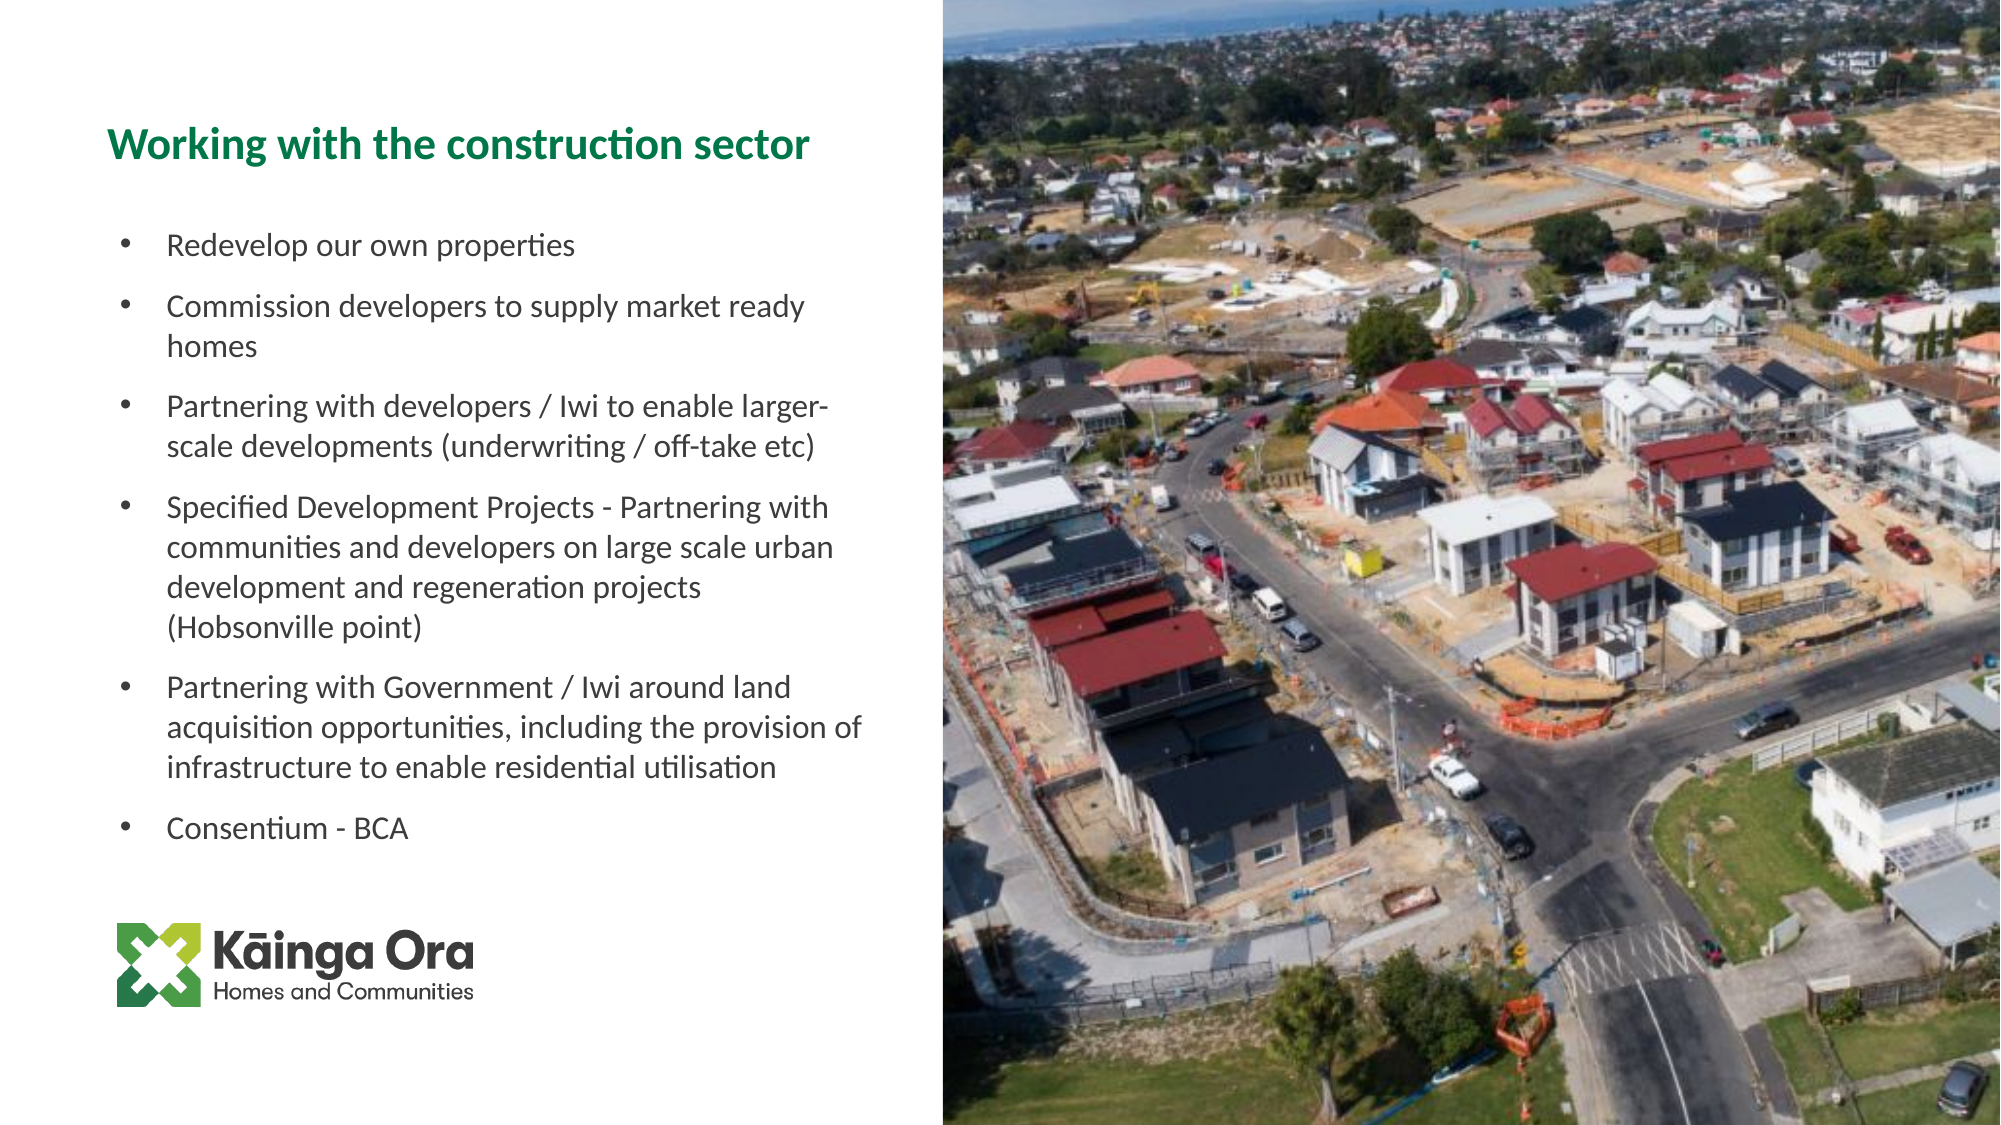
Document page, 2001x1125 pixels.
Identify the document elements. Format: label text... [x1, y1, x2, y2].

picture [117, 923, 473, 1007]
title Working with the construction sector [32, 112, 897, 178]
picture [942, 0, 2000, 1125]
list Redevelop our own properties Commission developers to supply market ready homes Partnering with developers / Iwi to enable larger-scale developments (underwriting / off-take etc) Specified Development Projects - Partnering with communities and developers on large scale urban development and regeneration projects (Hobsonville point) Partnering with Government / Iwi around land acquisition opportunities, including the provision of infrastructure to enable residential utilisation Consentium - BCA [104, 215, 897, 861]
